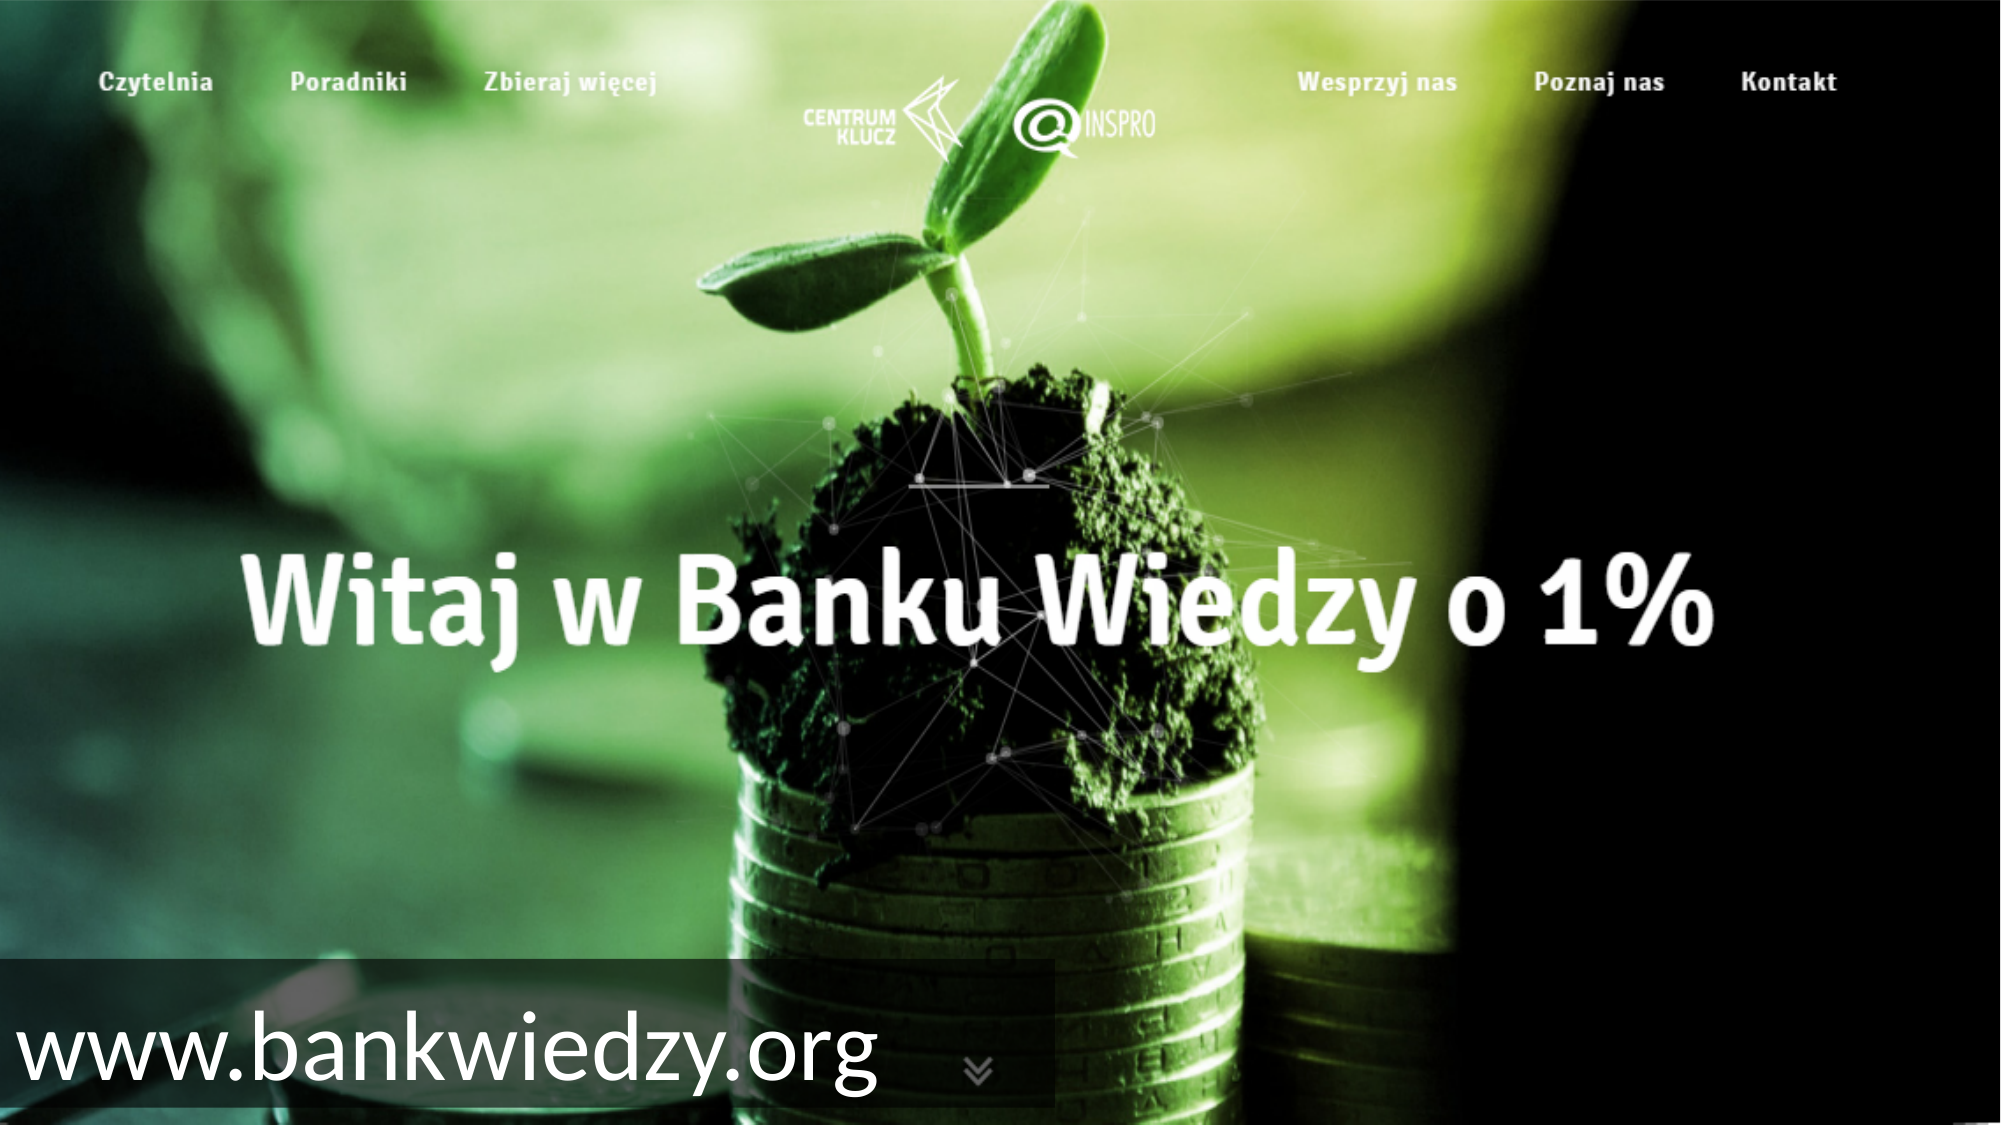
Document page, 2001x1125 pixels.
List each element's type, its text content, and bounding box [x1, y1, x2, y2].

list [366, 50, 2000, 189]
text_box www.bankwiedzy.org [0, 958, 1055, 1108]
picture [0, 0, 2001, 1125]
